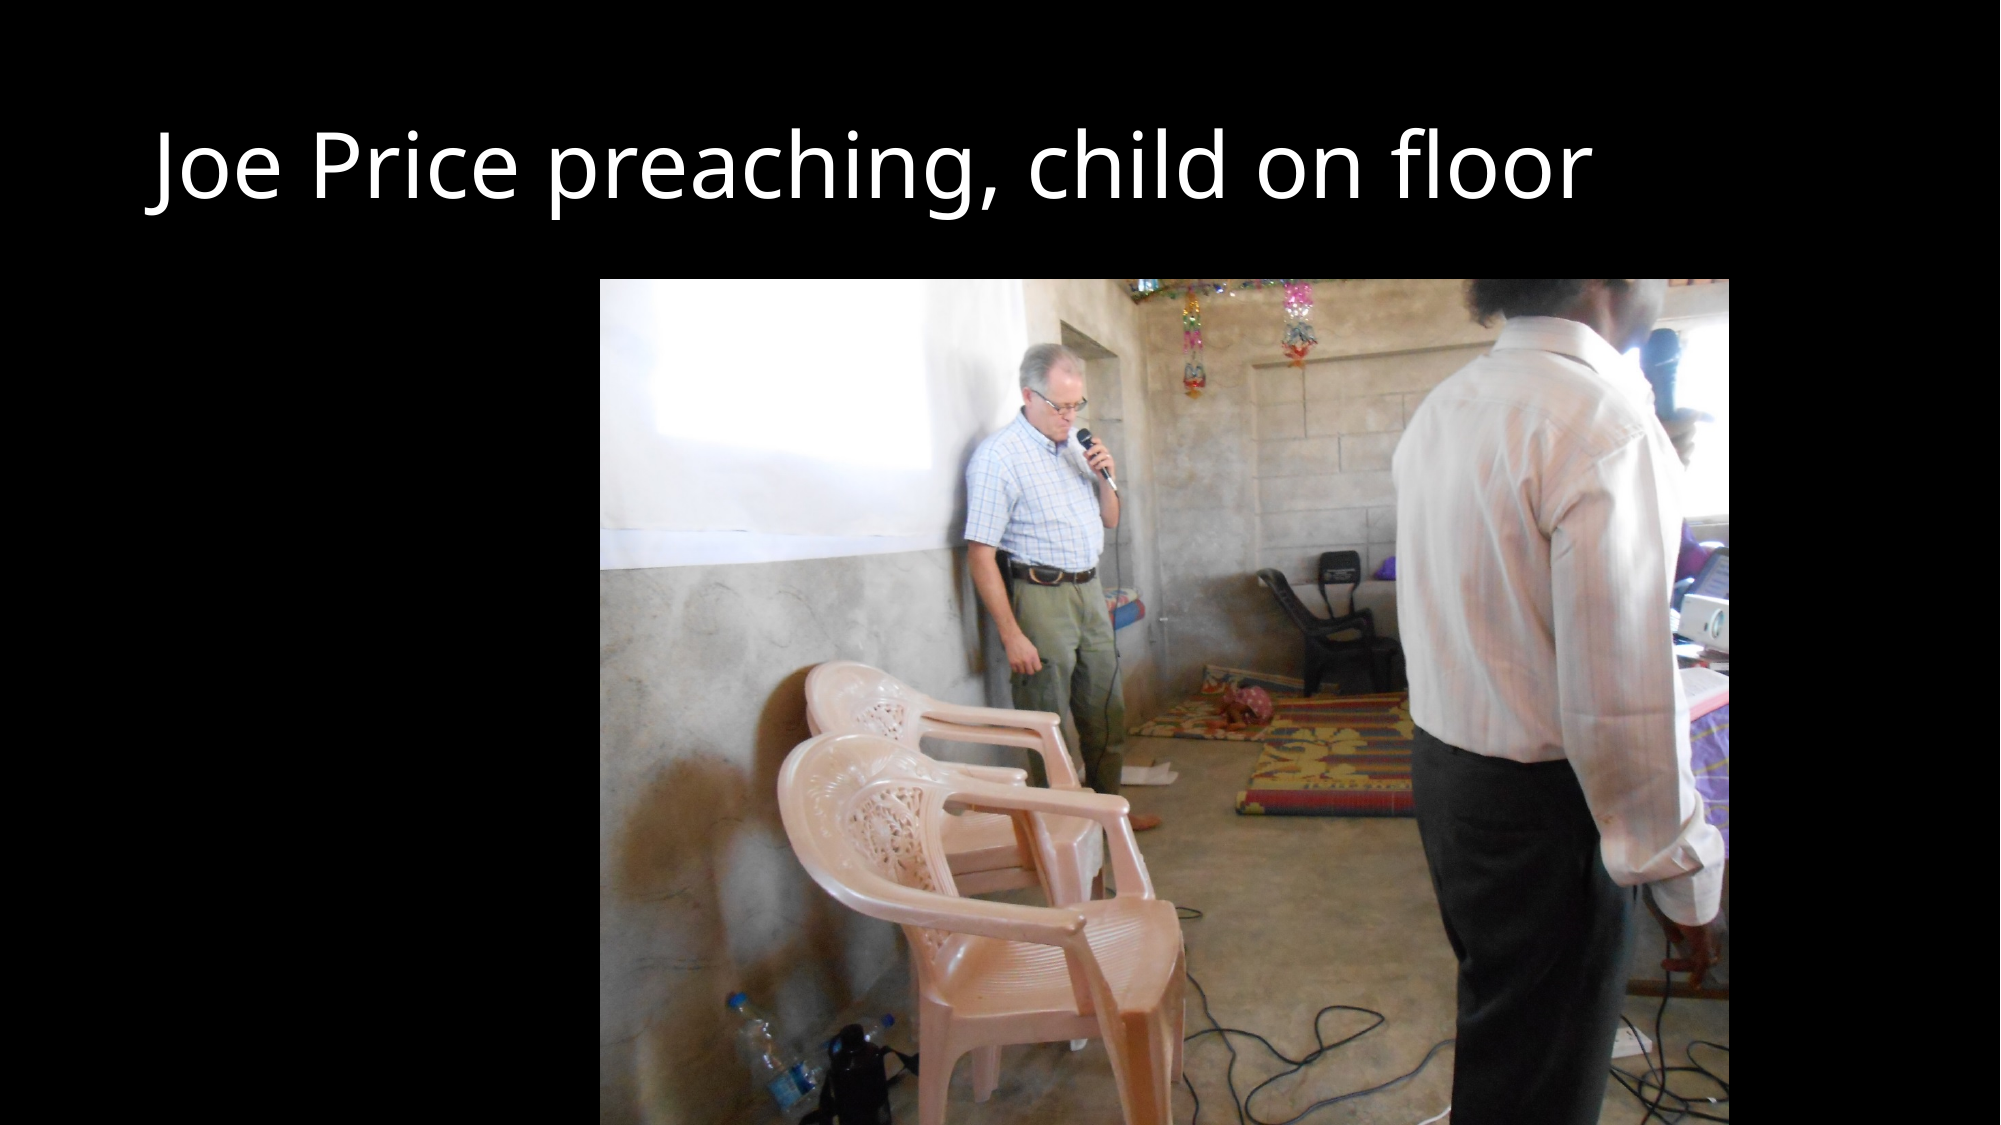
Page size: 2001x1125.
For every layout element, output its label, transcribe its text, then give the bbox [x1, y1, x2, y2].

title Joe Price preaching, child on floor [137, 59, 1863, 278]
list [599, 279, 1729, 1125]
